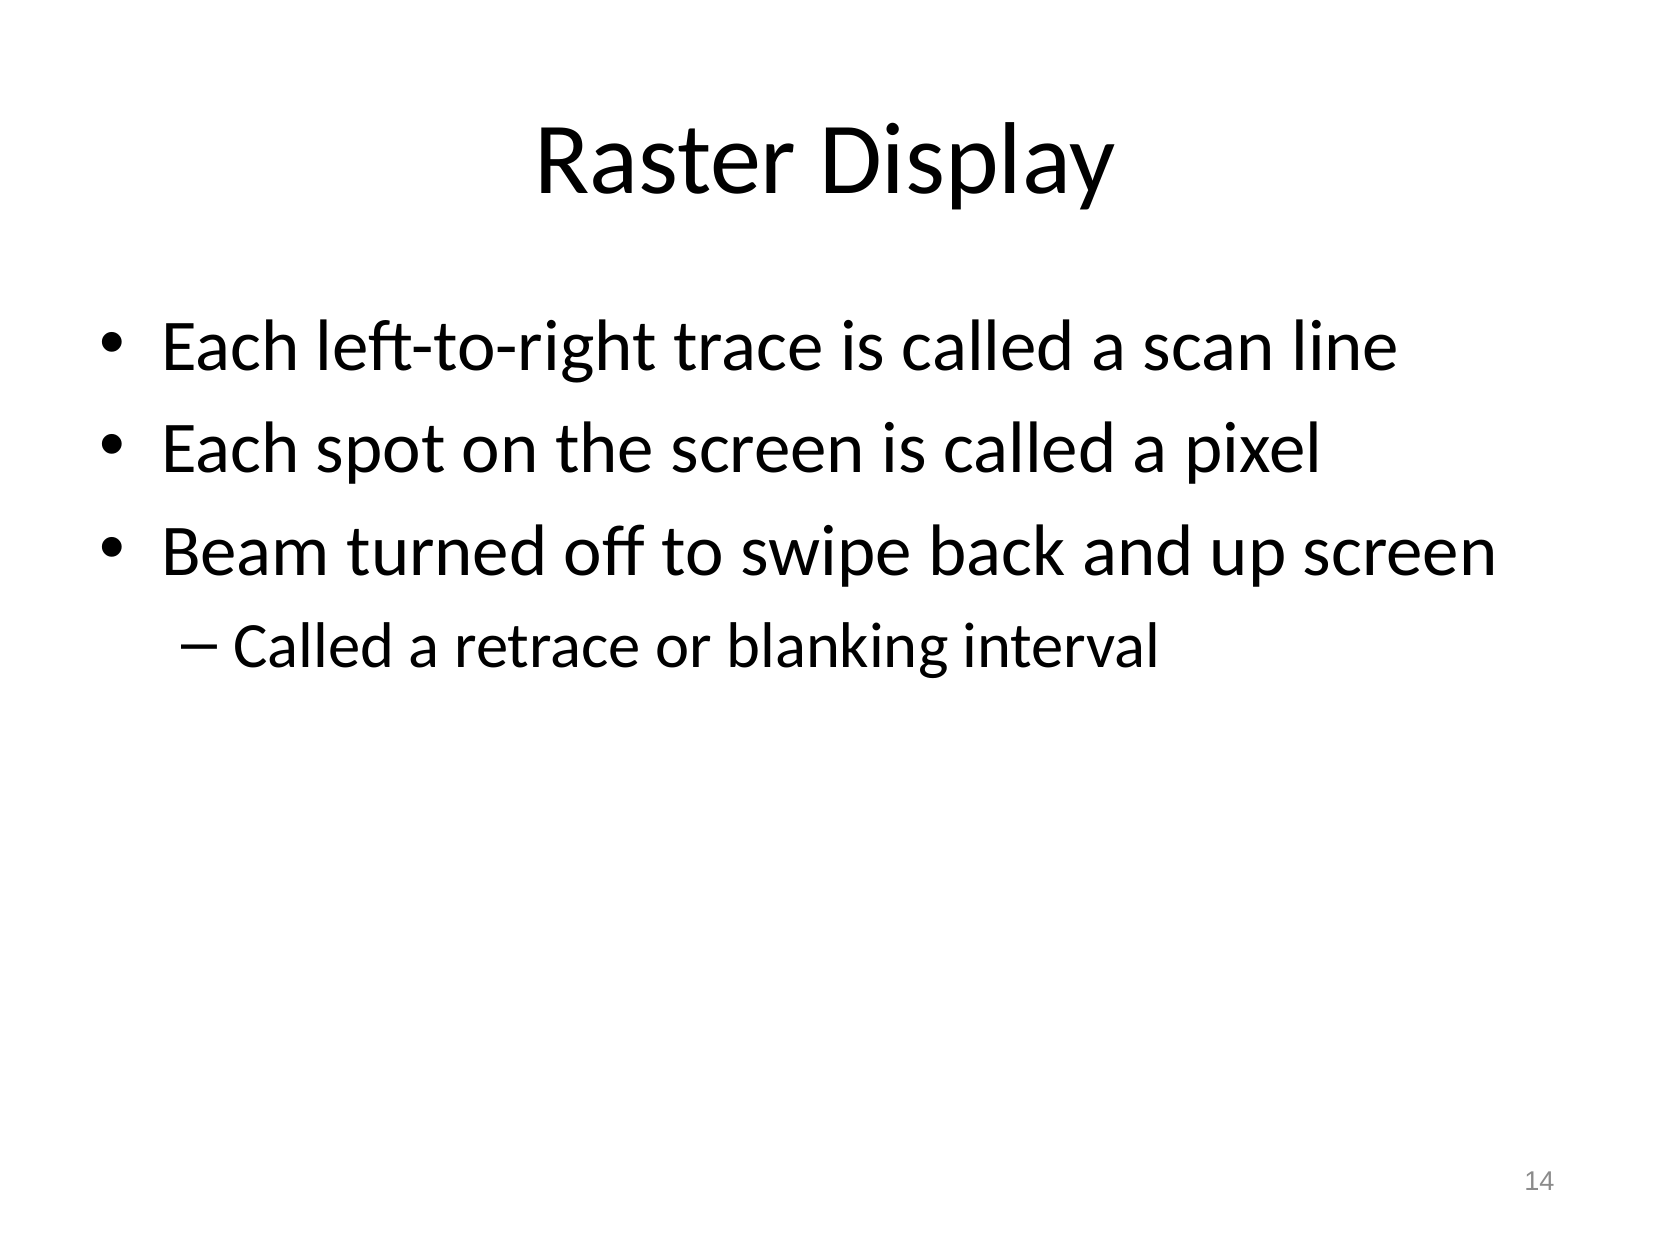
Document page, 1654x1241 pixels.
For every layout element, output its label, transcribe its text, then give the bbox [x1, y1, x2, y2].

slide_number 14 [1185, 1149, 1571, 1216]
list Each left-to-right trace is called a scan line Each spot on the screen is called a pixel Beam turned off to swipe back and up screen Called a retrace or blanking interval [82, 289, 1571, 1094]
title Raster Display [37, 49, 1613, 257]
